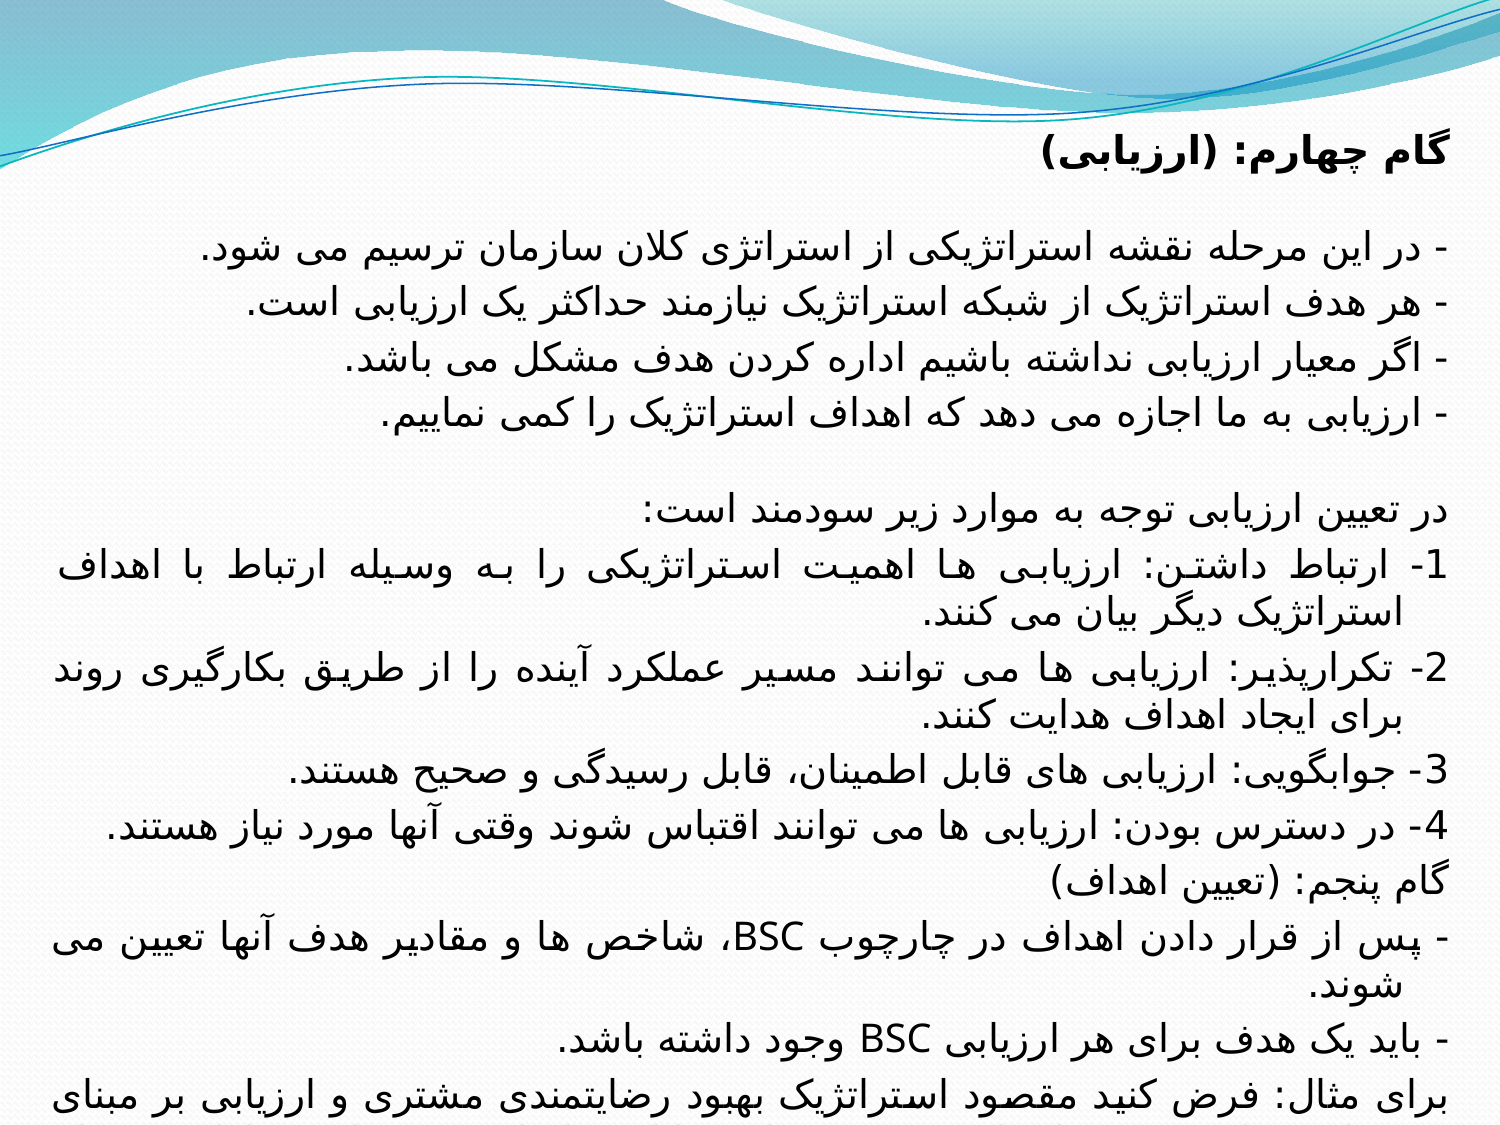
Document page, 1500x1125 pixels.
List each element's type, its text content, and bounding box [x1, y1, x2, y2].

list گام چهارم: (ارزیابی) - در این مرحله نقشه استراتژیکی از استراتژی کلان سازمان ترسیم می شود. - هر هدف استراتژیک از شبکه استراتژیک نیازمند حداکثر یک ارزیابی است. - اگر معیار ارزیابی نداشته باشیم اداره کردن هدف مشکل می باشد. - ارزیابی به ما اجازه می دهد که اهداف استراتژیک را کمی نماییم. در تعیین ارزیابی توجه به موارد زیر سودمند است: 1- ارتباط داشتن: ارزیابی ها اهمیت استراتژیکی را به وسیله ارتباط با اهداف استراتژیک دیگر بیان می کنند. 2- تکرارپذیر: ارزیابی ها می توانند مسیر عملکرد آینده را از طریق بکارگیری روند برای ایجاد اهداف هدایت کنند. 3- جوابگویی: ارزیابی های قابل اطمینان، قابل رسیدگی و صحیح هستند. 4- در دسترس بودن: ارزیابی ها می توانند اقتباس شوند وقتی آنها مورد نیاز هستند. گام پنجم: (تعیین اهداف) - پس از قرار دادن اهداف در چارچوب BSC، شاخص ها و مقادیر هدف آنها تعیین می شوند. - باید یک هدف برای هر ارزیابی BSC وجود داشته باشد. برای مثال: فرض کنید مقصود استراتژیک بهبود رضایتمندی مشتری و ارزیابی بر مبنای تعداد شکایت مشتریان است. متوسط شکایات ماهیانه 45 برای حداقل 12 ماه است، برای این امر یک هدف کمتر از 40 شکایت را باید بوجود آورد. [35, 117, 1465, 1102]
